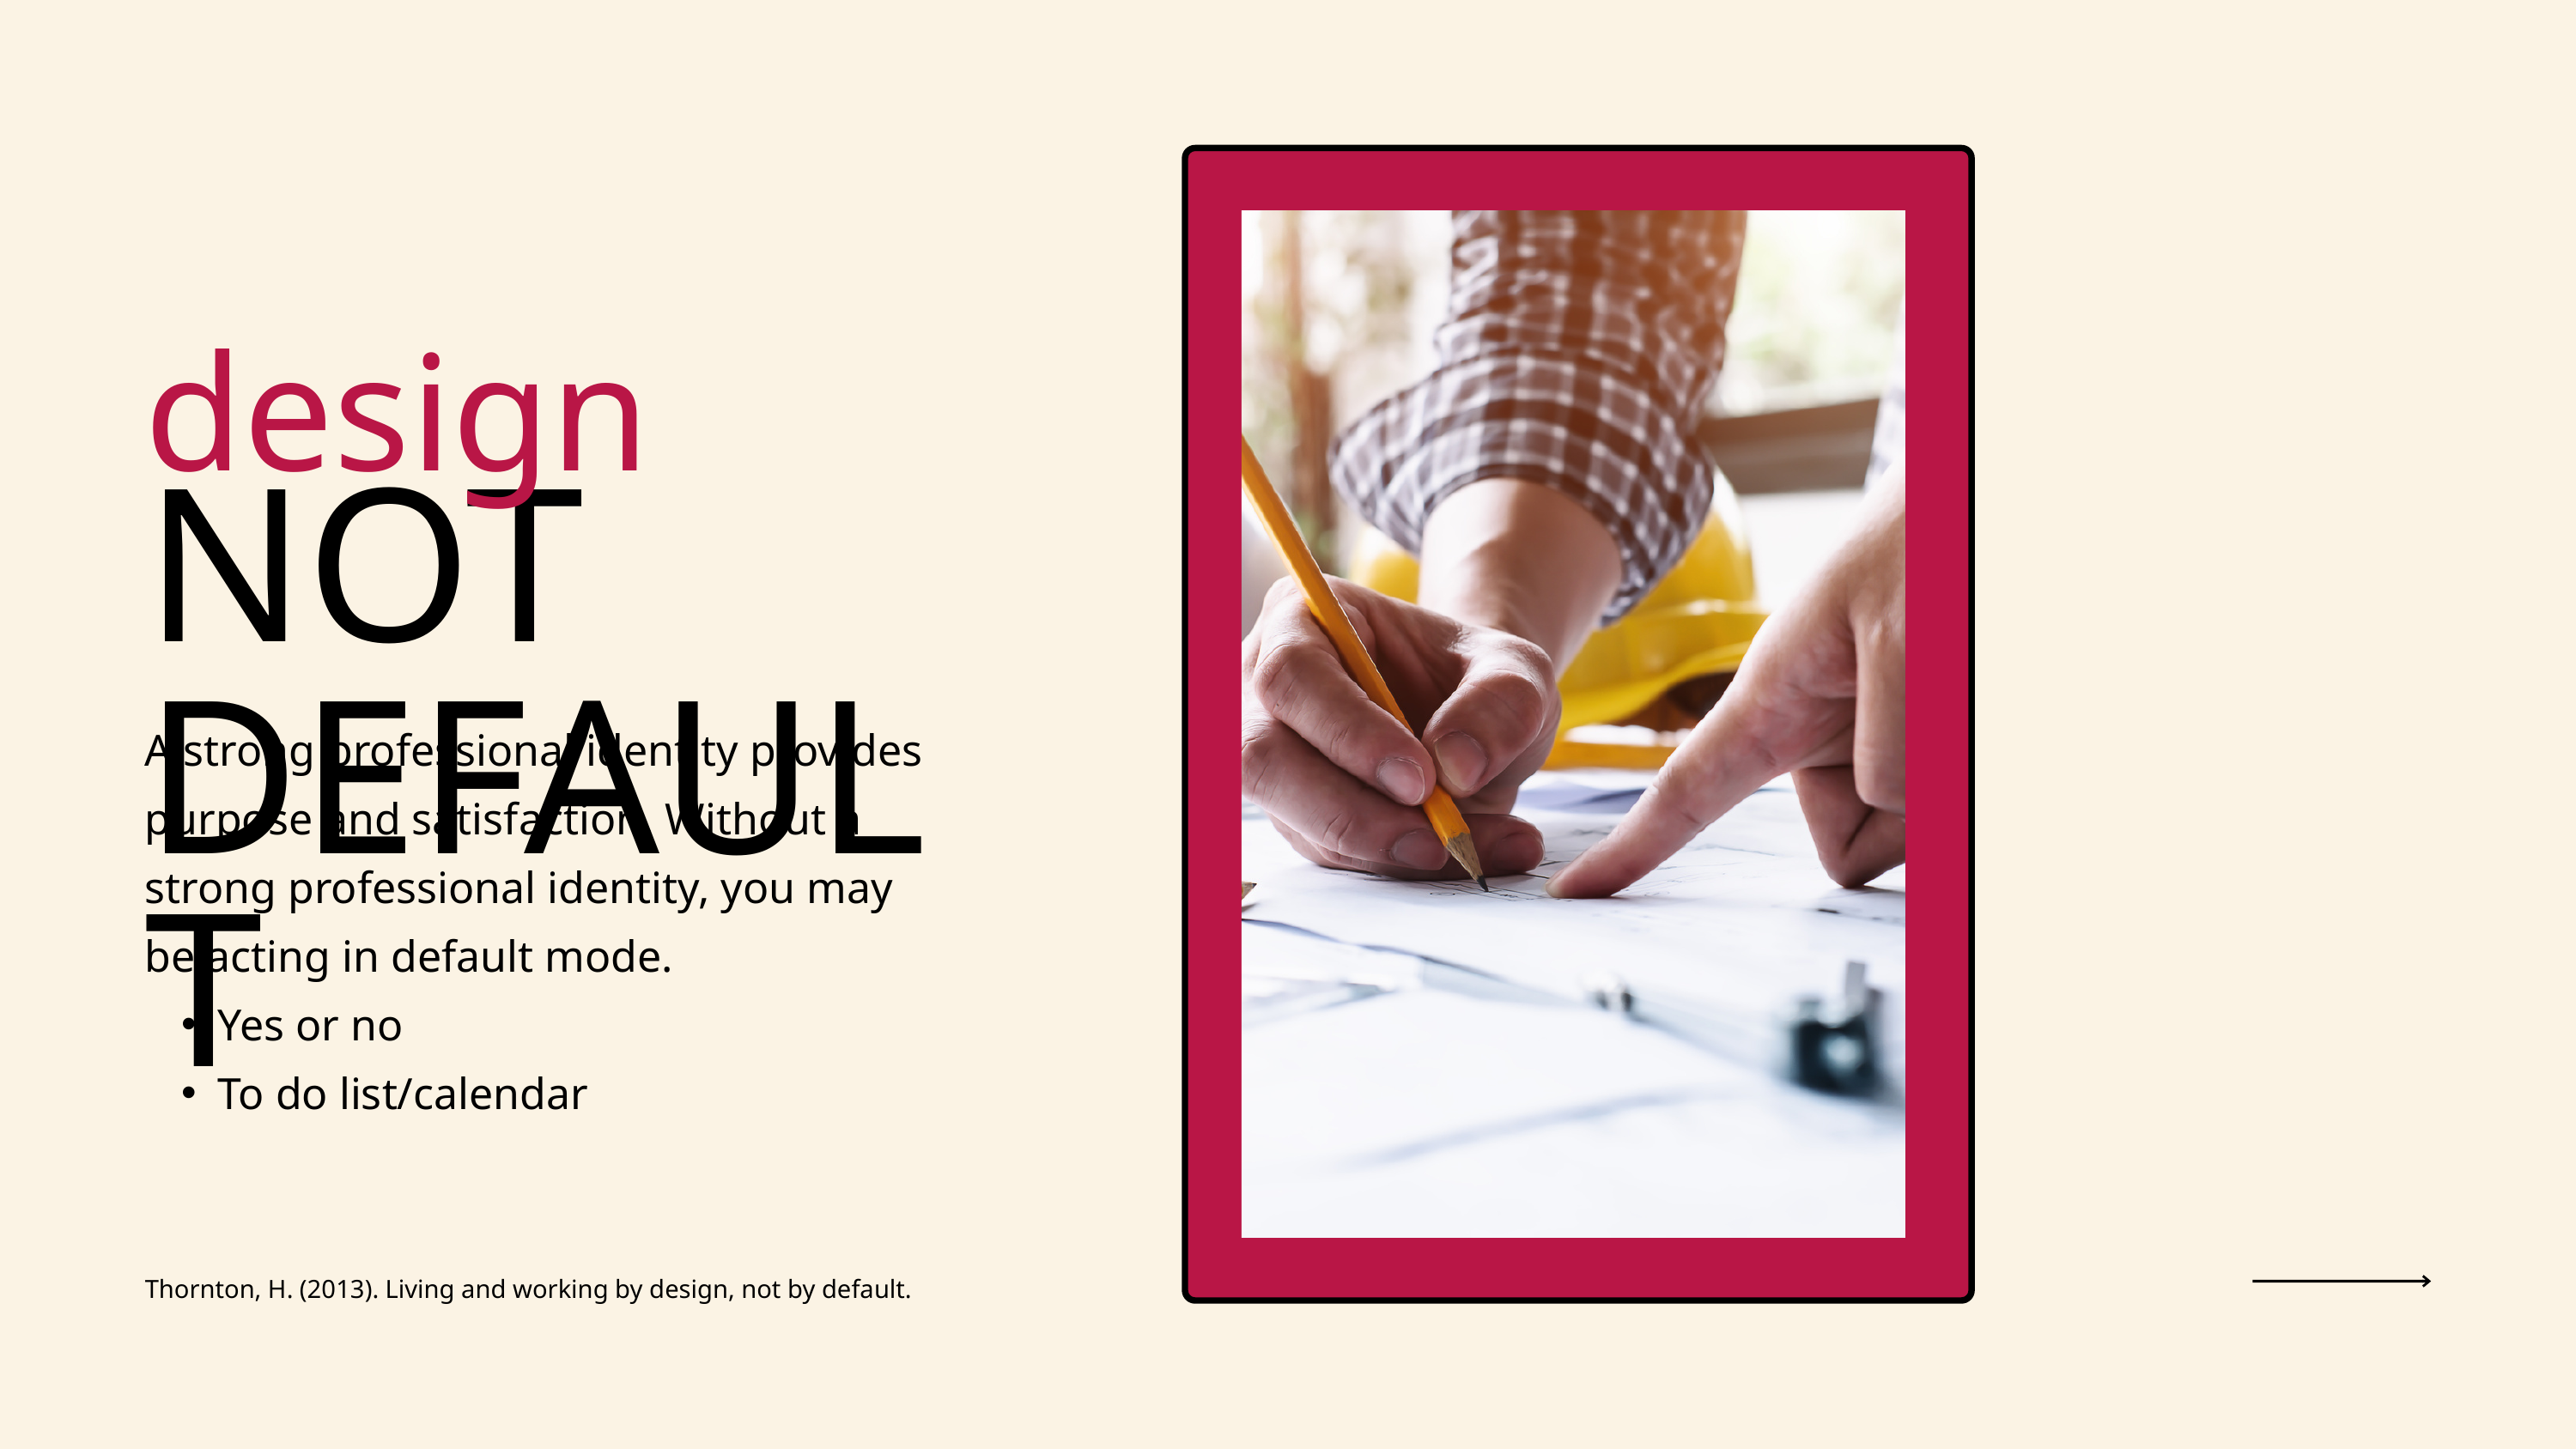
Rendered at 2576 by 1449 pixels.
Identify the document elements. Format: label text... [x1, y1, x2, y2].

text_box Thornton, H. (2013). Living and working by design, not by default. [144, 1268, 949, 1304]
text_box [1182, 144, 1976, 1304]
text_box design [144, 343, 785, 504]
text_box A strong professional identity provides purpose and satisfaction. Without a strong professional identity, you may be acting in default mode. Yes or no To do list/calendar [144, 706, 949, 1187]
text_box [1241, 210, 1906, 1238]
text_box [2252, 1275, 2432, 1288]
text_box NOT DEFAULT [144, 471, 993, 1109]
